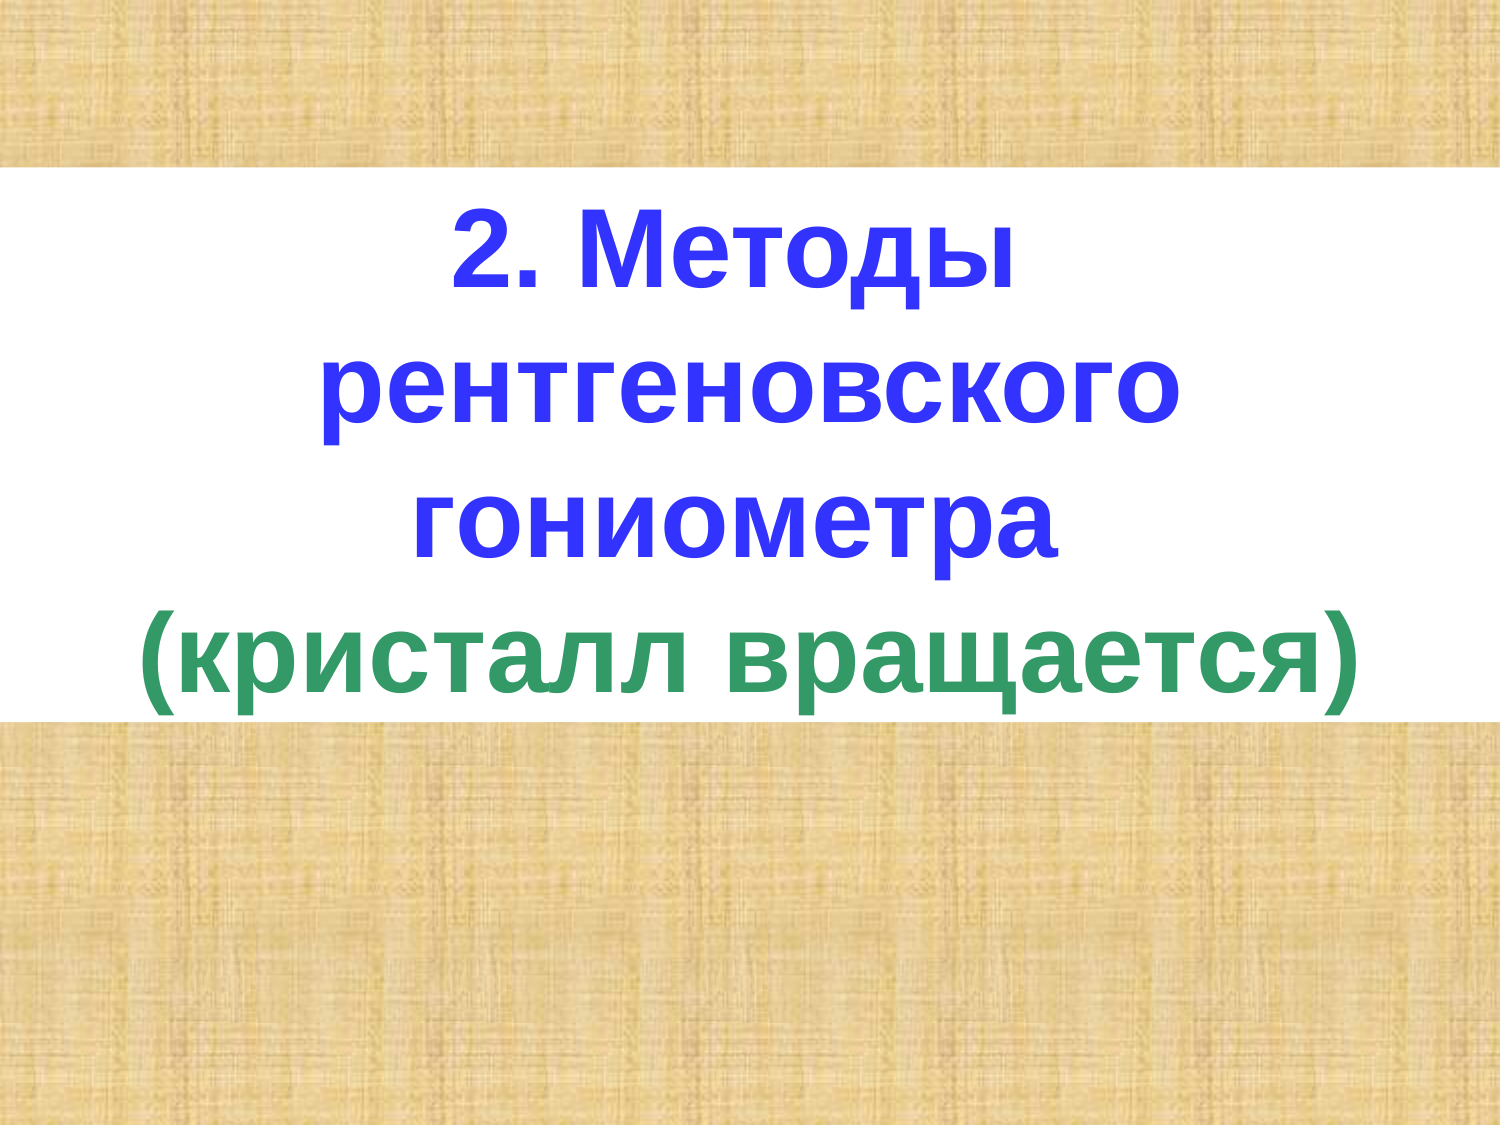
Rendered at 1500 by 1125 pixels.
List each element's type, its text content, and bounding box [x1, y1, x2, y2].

picture [0, 0, 1500, 167]
picture [0, 723, 1500, 1125]
text_box 2. Методы рентгеновского гониометра (кристалл вращается) [0, 167, 1500, 723]
